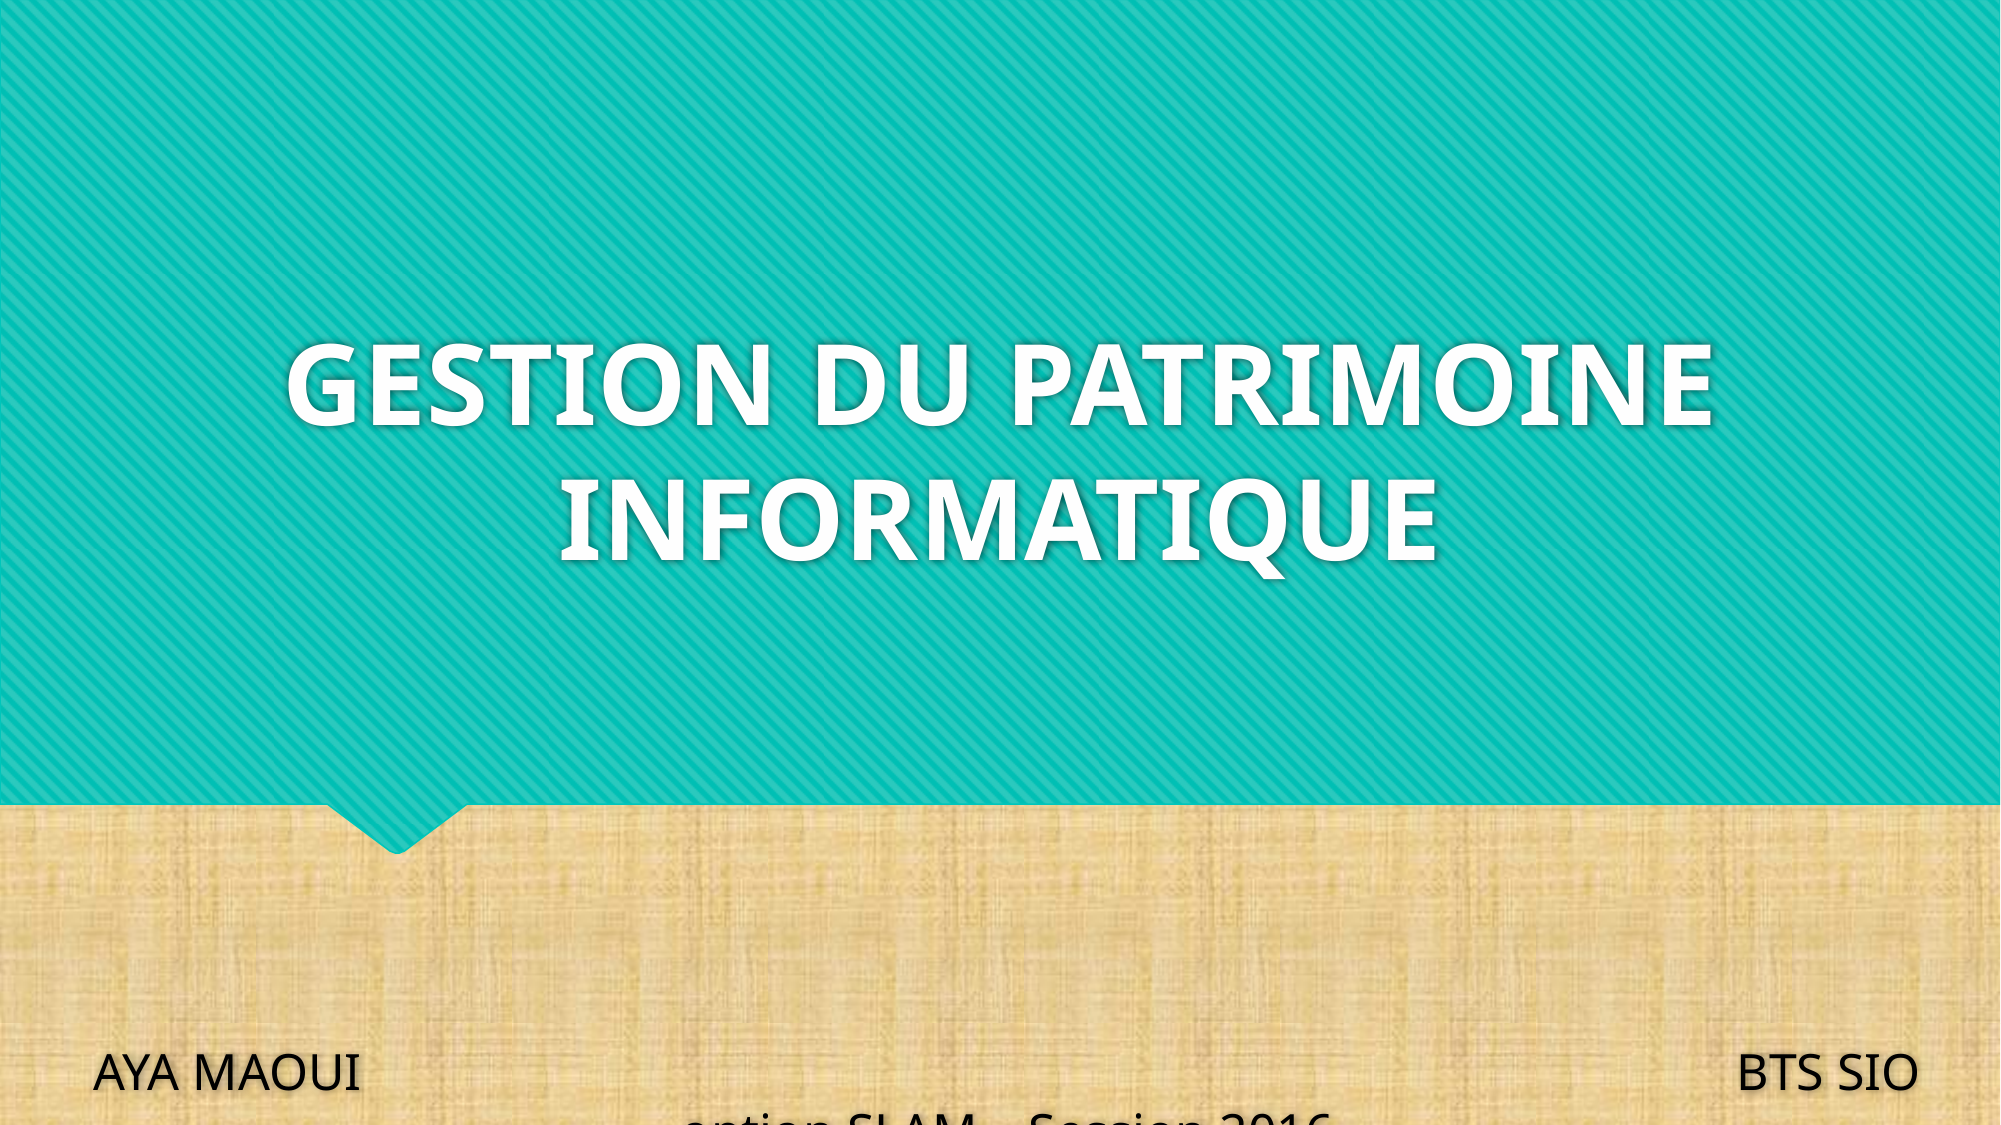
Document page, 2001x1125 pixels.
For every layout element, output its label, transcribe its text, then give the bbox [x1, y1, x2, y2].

title Gestion du patrimoine informatique [132, 237, 1868, 726]
picture [0, 805, 2001, 1125]
text_box AYA MAOUI BTS SIO option SLAM – Session 2016 [14, 1032, 2000, 1105]
